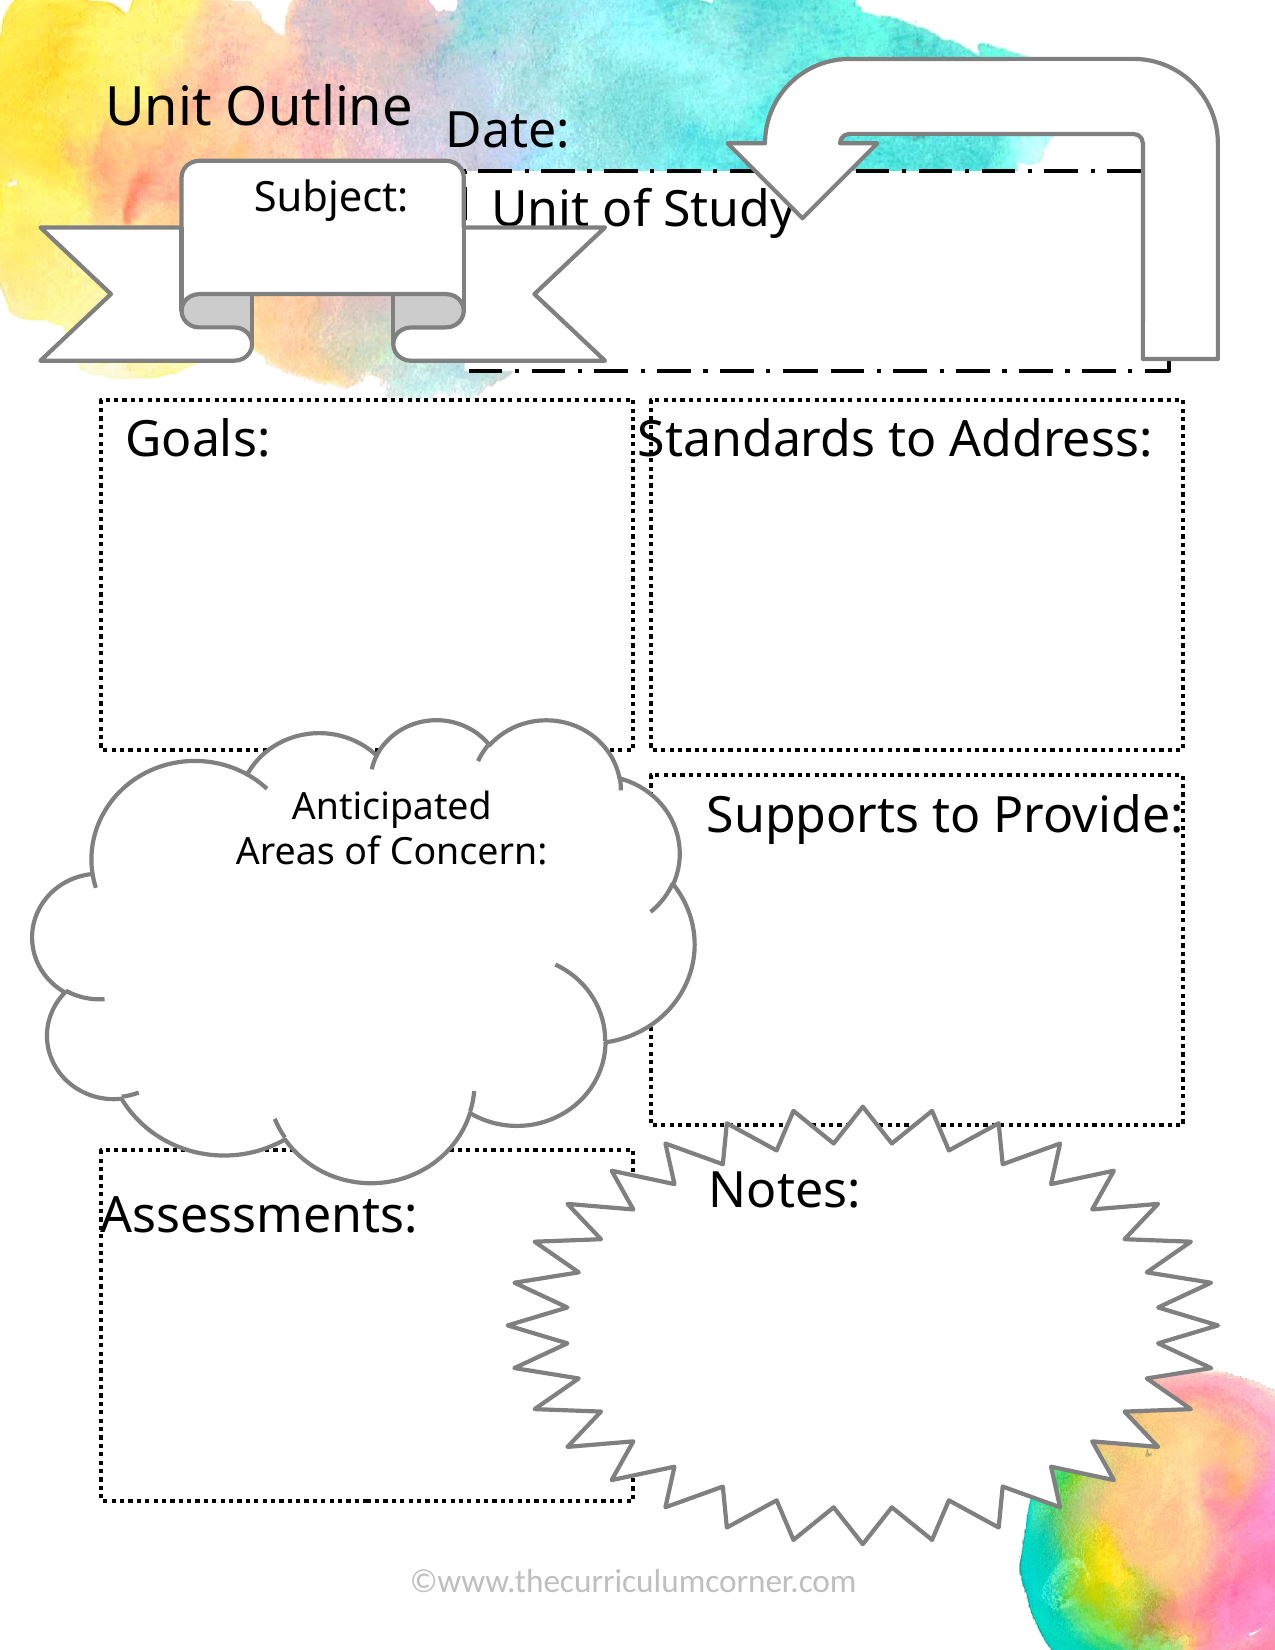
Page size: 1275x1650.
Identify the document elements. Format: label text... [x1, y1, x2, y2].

text_box Supports to Provide: [691, 774, 1199, 850]
text_box Anticipated Areas of Concern: [221, 774, 563, 880]
text_box [29, 718, 697, 1175]
text_box Notes: [694, 1149, 876, 1225]
text_box [99, 512, 635, 752]
text_box [649, 512, 1185, 752]
text_box Assessments: [85, 1175, 433, 1250]
picture [918, 1311, 1275, 1650]
text_box [99, 1148, 635, 1503]
picture [0, 0, 1275, 501]
text_box ©www.thecurriculumcorner.com [394, 1551, 872, 1606]
text_box [649, 773, 1185, 1127]
text_box [505, 1104, 1214, 1547]
